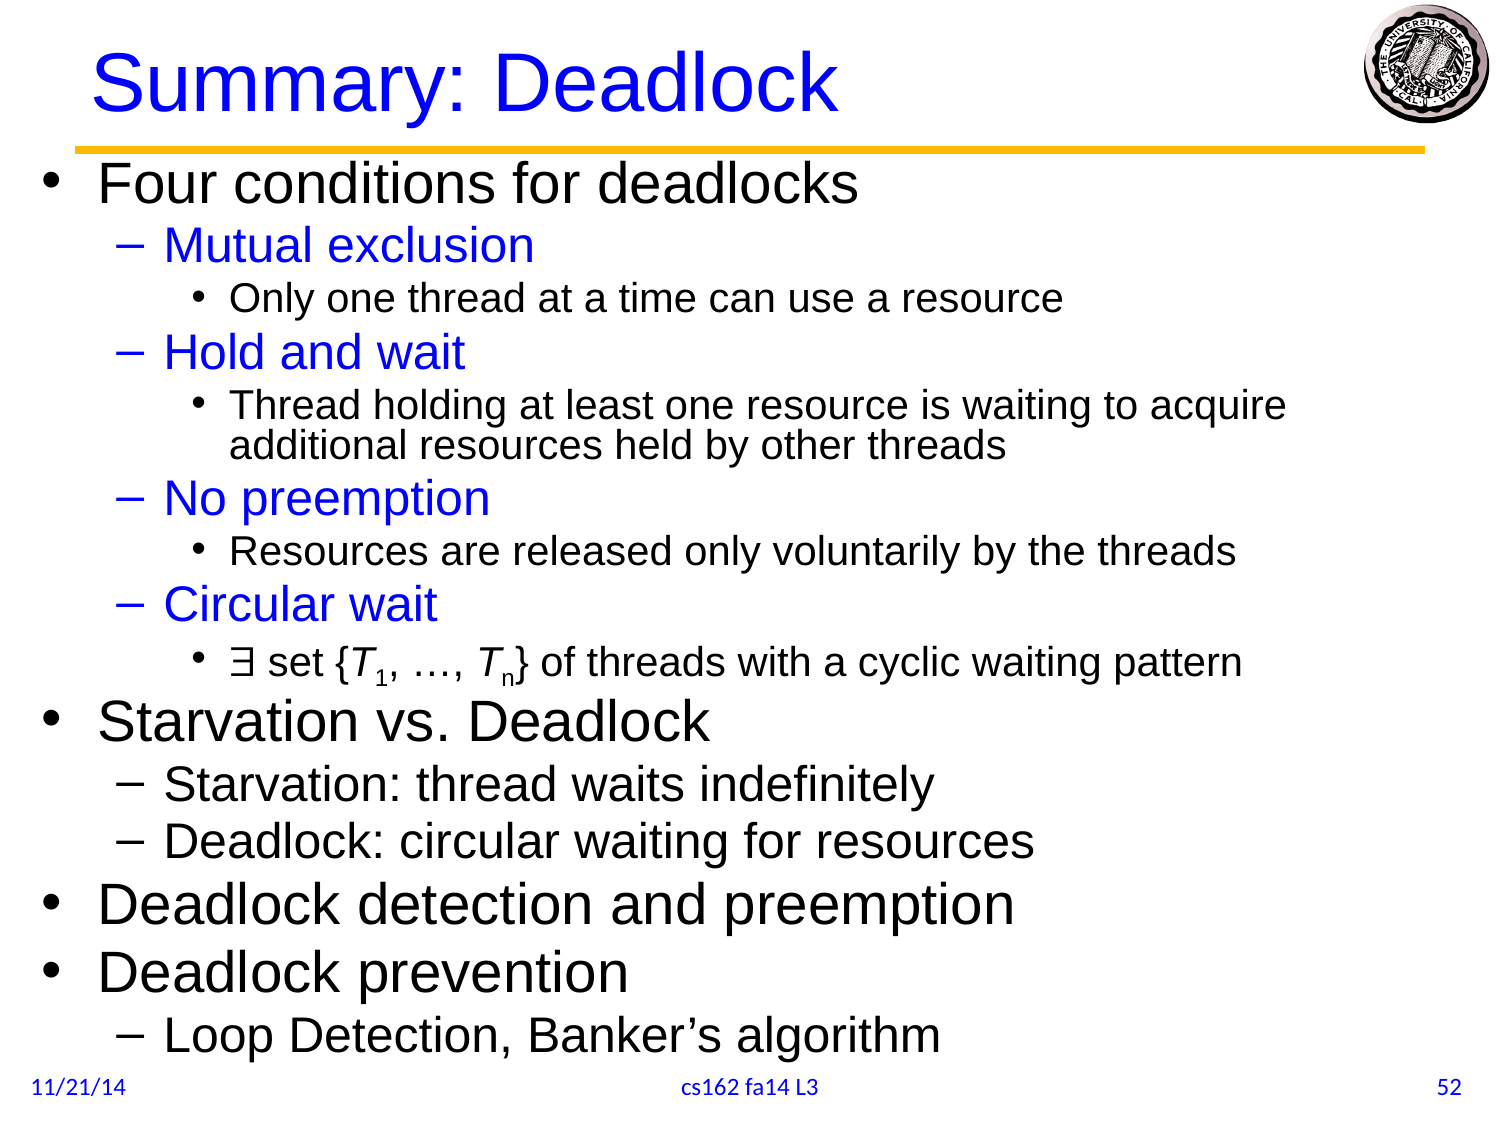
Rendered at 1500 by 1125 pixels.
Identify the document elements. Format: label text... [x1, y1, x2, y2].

picture [1350, 0, 1500, 127]
list Four conditions for deadlocks Mutual exclusion Only one thread at a time can use a resource Hold and wait Thread holding at least one resource is waiting to acquire additional resources held by other threads No preemption Resources are released only voluntarily by the threads Circular wait  set {T1, …, Tn} of threads with a cyclic waiting pattern Starvation vs. Deadlock Starvation: thread waits indefinitely Deadlock: circular waiting for resources Deadlock detection and preemption Deadlock prevention Loop Detection, Banker’s algorithm [26, 151, 1452, 1102]
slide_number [15, 1055, 366, 1115]
footer cs162 fa14 L3 [512, 1055, 988, 1115]
title Summary: Deadlock [75, 6, 1425, 150]
slide_number 52 [1127, 1055, 1478, 1115]
